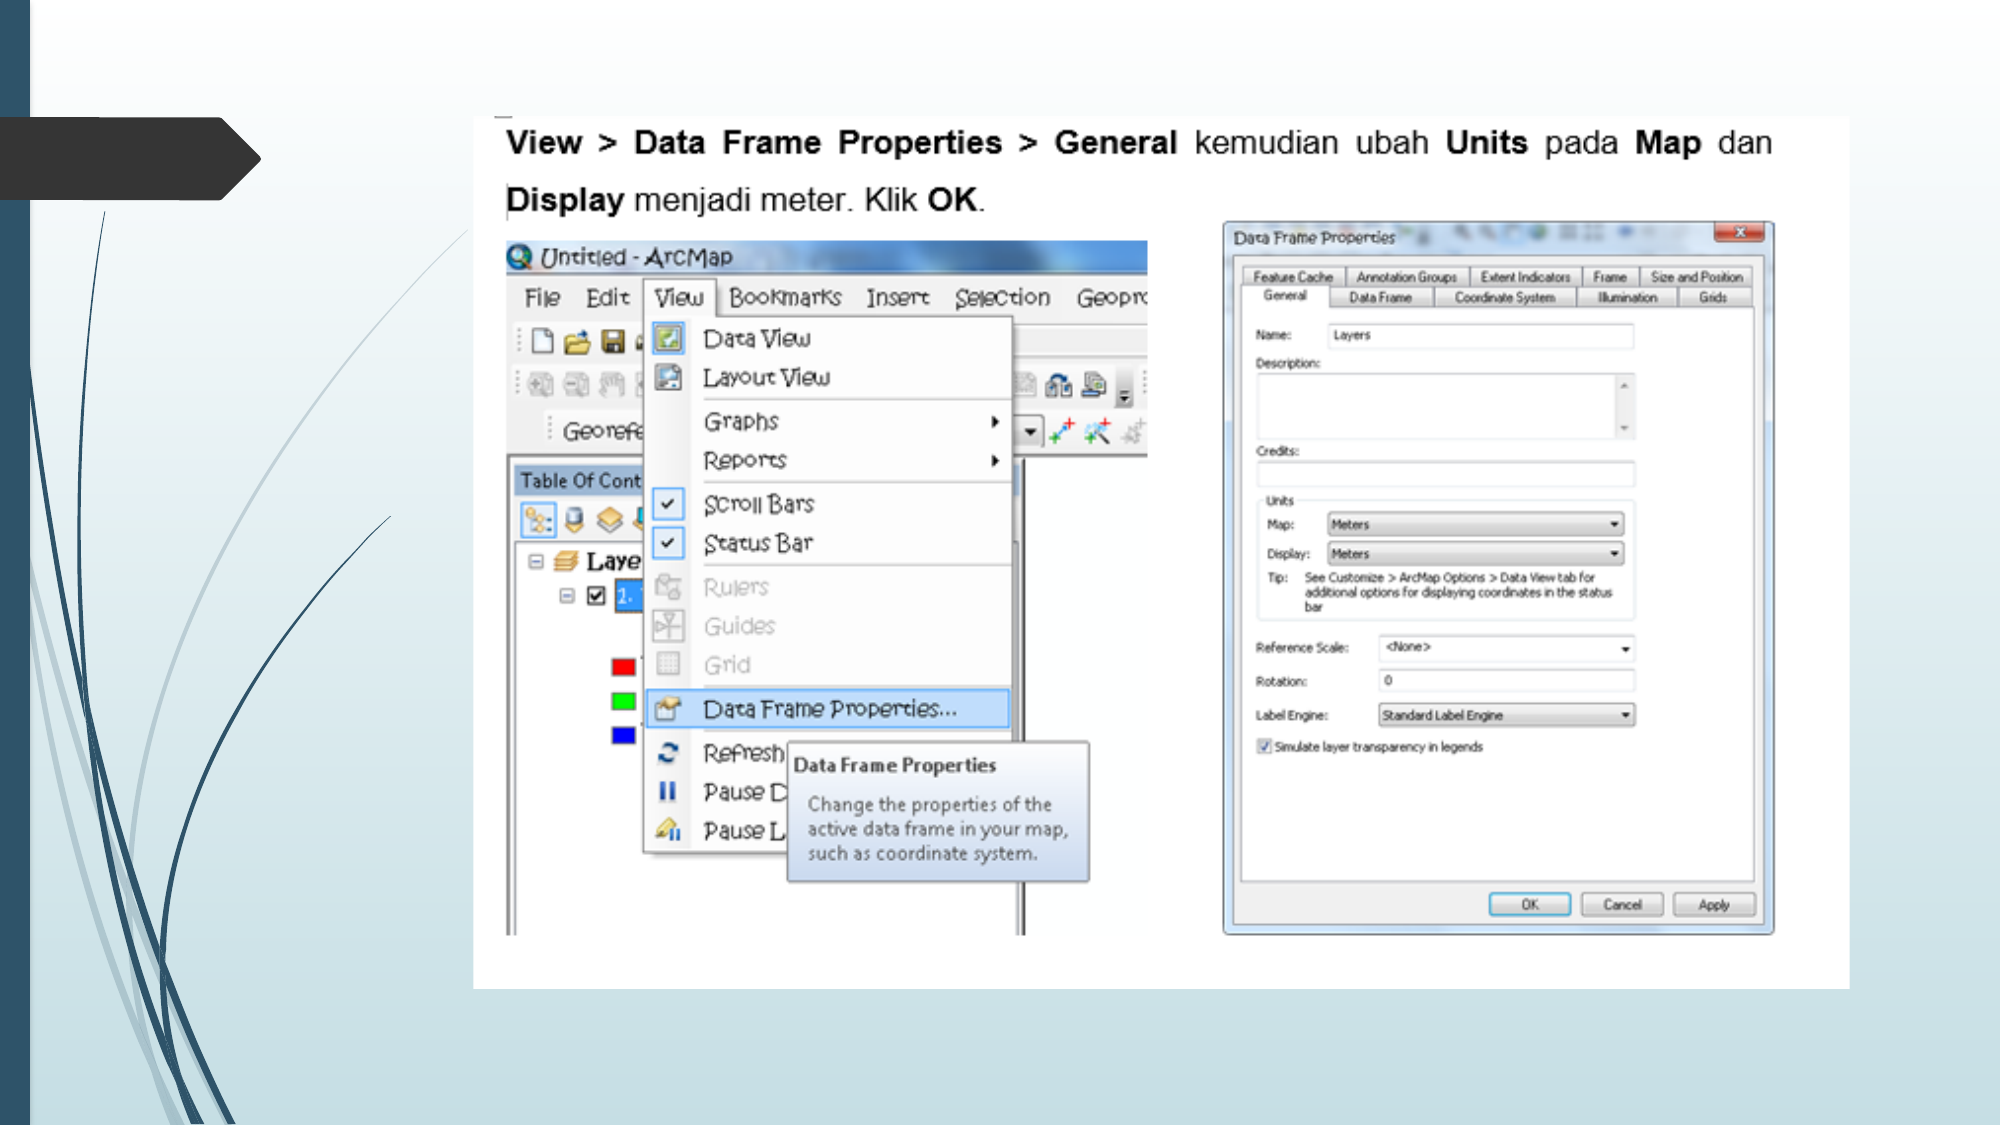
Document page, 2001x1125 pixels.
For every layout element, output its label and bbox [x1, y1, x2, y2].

list [472, 116, 1850, 989]
